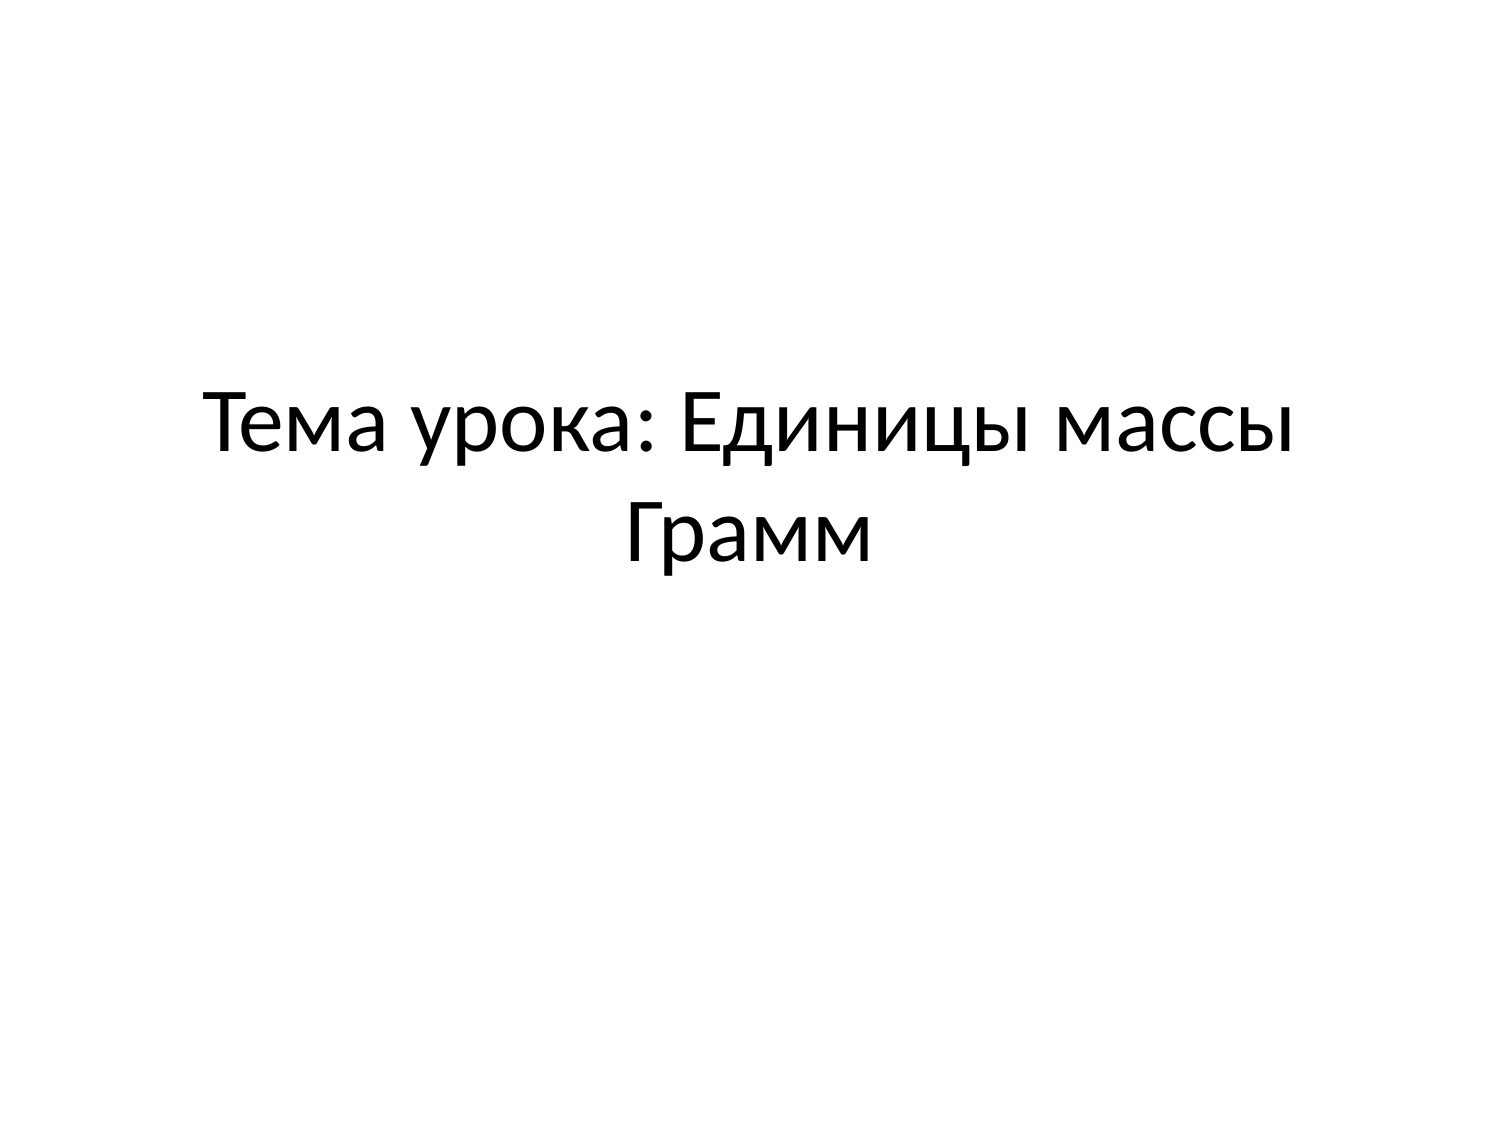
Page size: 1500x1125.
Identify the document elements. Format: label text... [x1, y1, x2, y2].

title Тема урока: Единицы массы Грамм [112, 349, 1388, 591]
